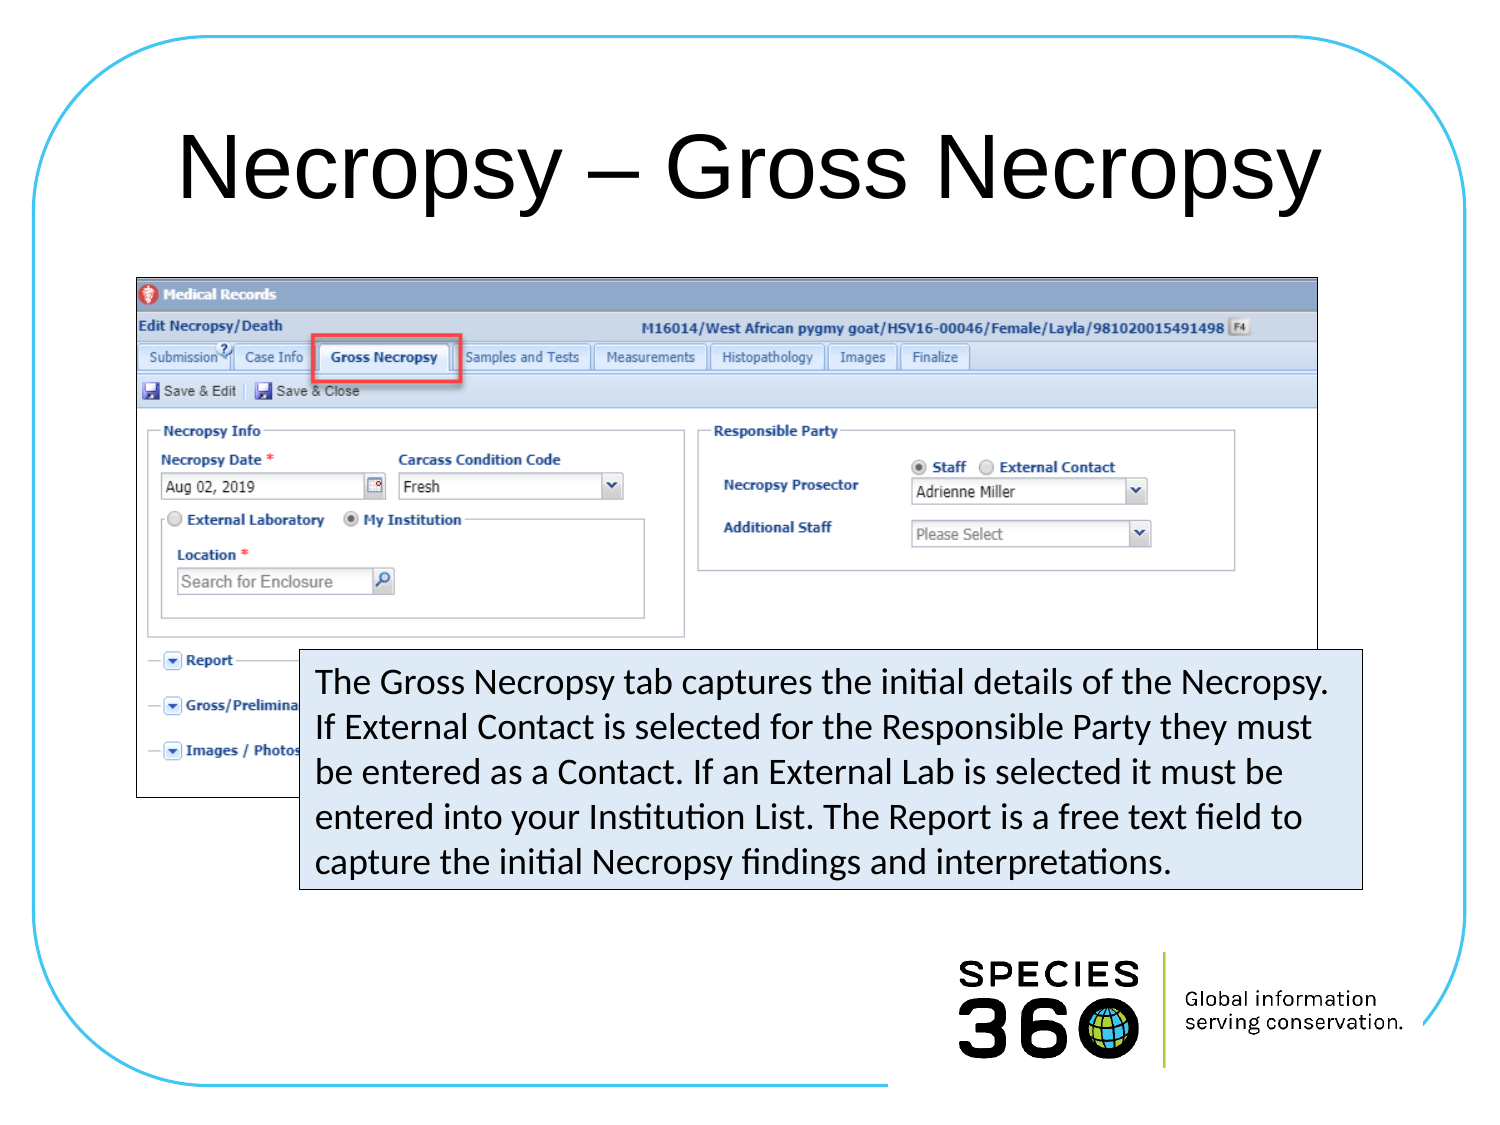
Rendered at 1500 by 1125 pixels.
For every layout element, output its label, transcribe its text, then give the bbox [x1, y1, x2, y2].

picture [136, 277, 1318, 798]
text_box The Gross Necropsy tab captures the initial details of the Necropsy. If External Contact is selected for the Responsible Party they must be entered as a Contact. If an External Lab is selected it must be entered into your Institution List. The Report is a free text field to capture the initial Necropsy findings and interpretations. [299, 649, 1363, 890]
picture [954, 944, 1407, 1075]
title Necropsy – Gross Necropsy [103, 59, 1397, 278]
